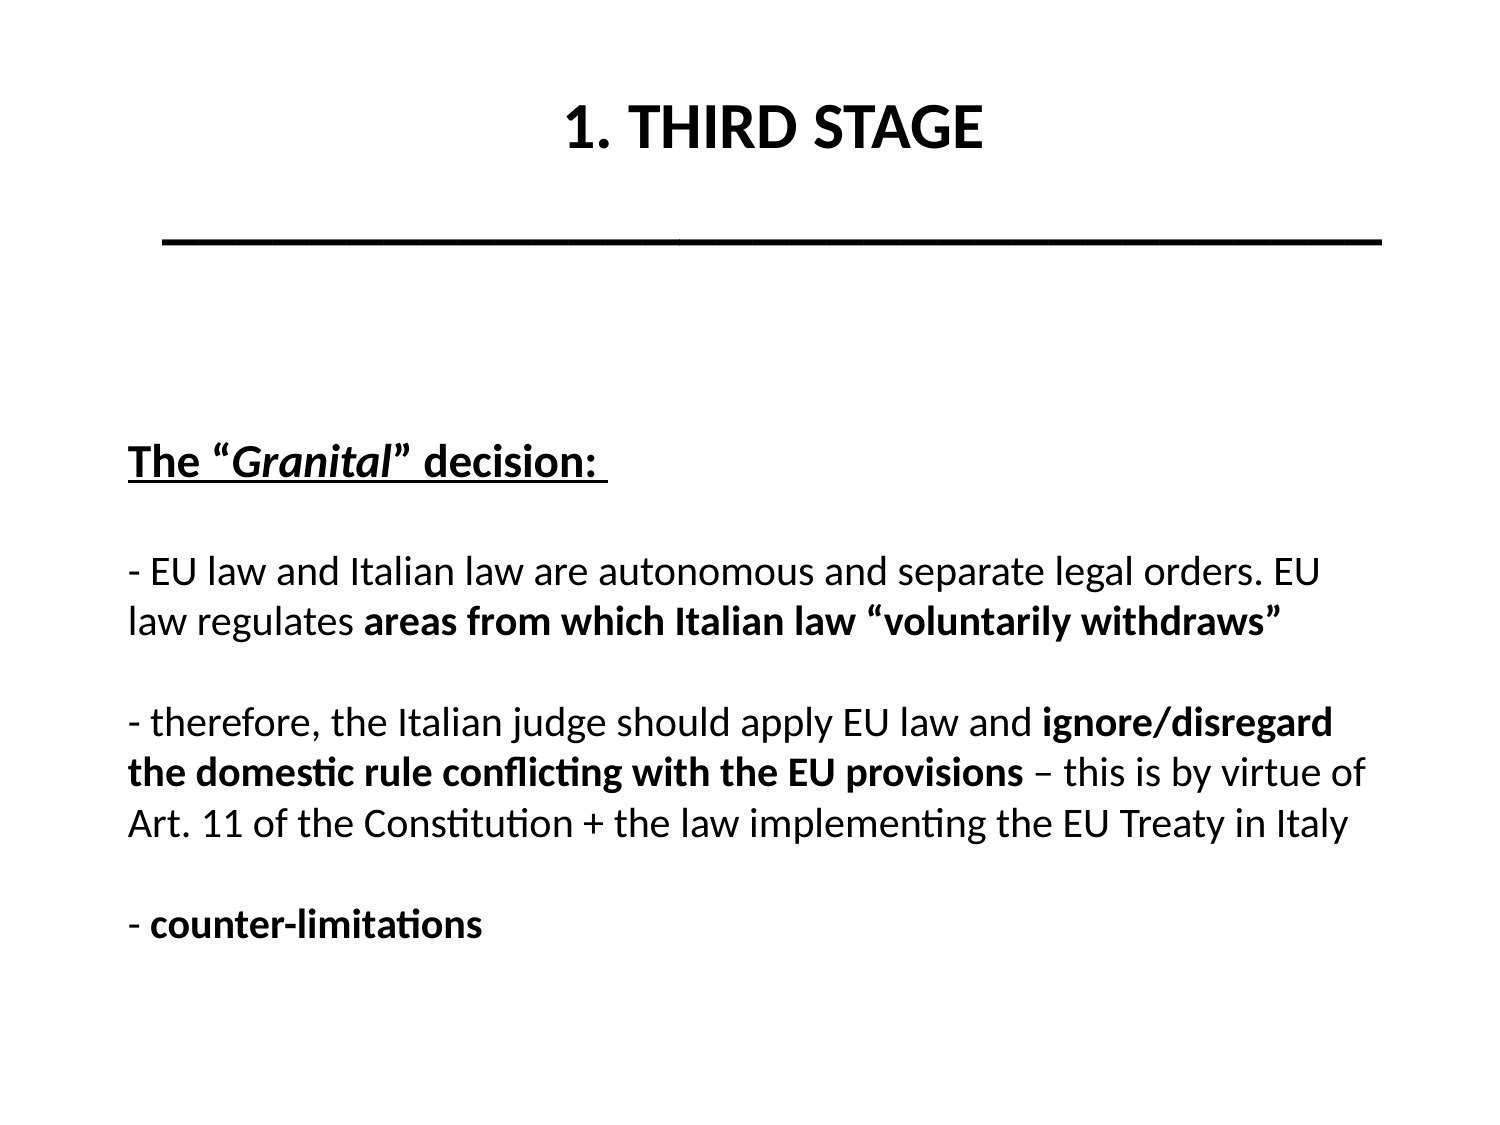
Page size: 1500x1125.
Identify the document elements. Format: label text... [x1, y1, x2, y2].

title The “Granital” decision: - EU law and Italian law are autonomous and separate legal orders. EU law regulates areas from which Italian law “voluntarily withdraws” - therefore, the Italian judge should apply EU law and ignore/disregard the domestic rule conflicting with the EU provisions – this is by virtue of Art. 11 of the Constitution + the law implementing the EU Treaty in Italy - counter-limitations [112, 349, 1388, 965]
text_box 1. THIRD STAGE _________________________________ [135, 54, 1411, 279]
